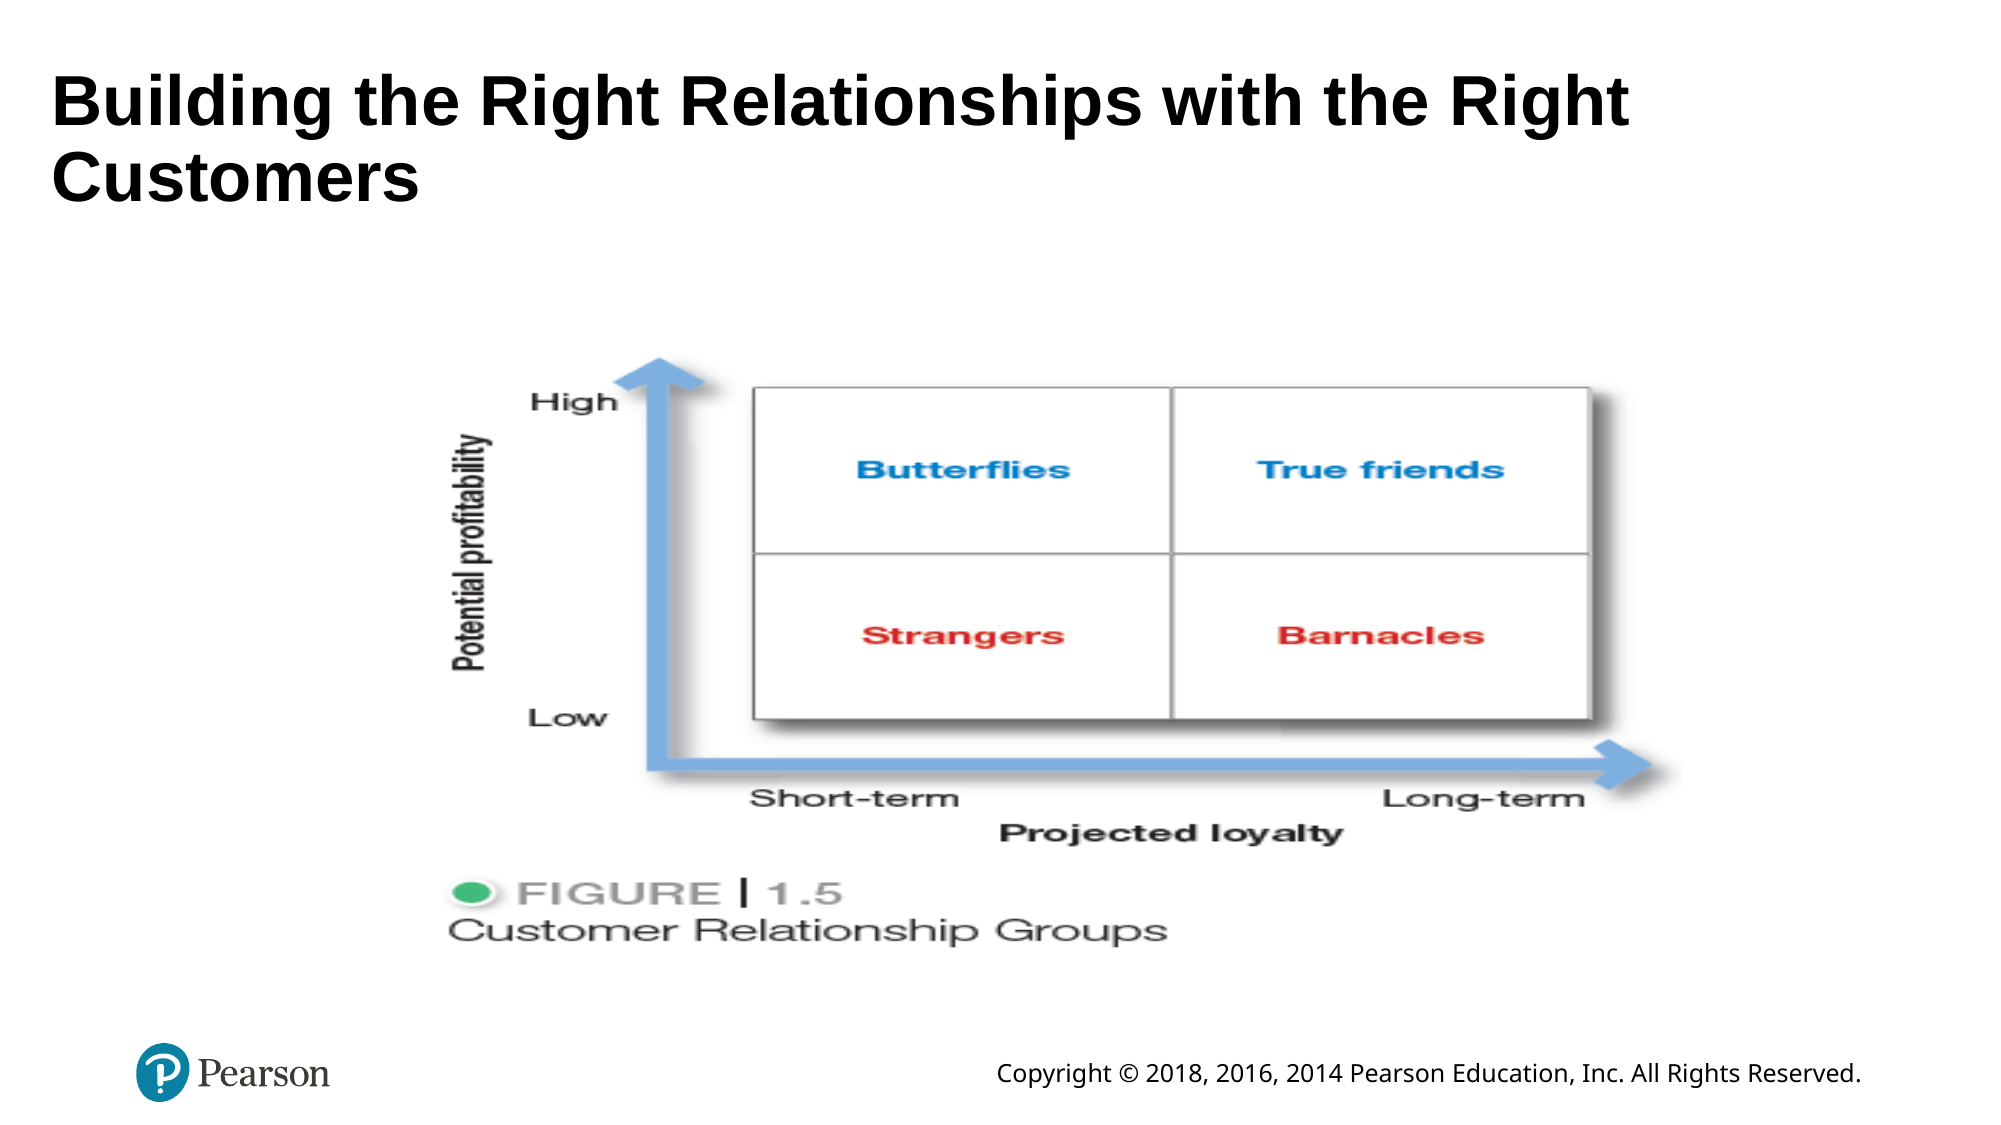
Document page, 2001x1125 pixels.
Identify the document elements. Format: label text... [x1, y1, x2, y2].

picture [376, 346, 1682, 957]
title Building the Right Relationships with the Right Customers [36, 50, 1973, 231]
